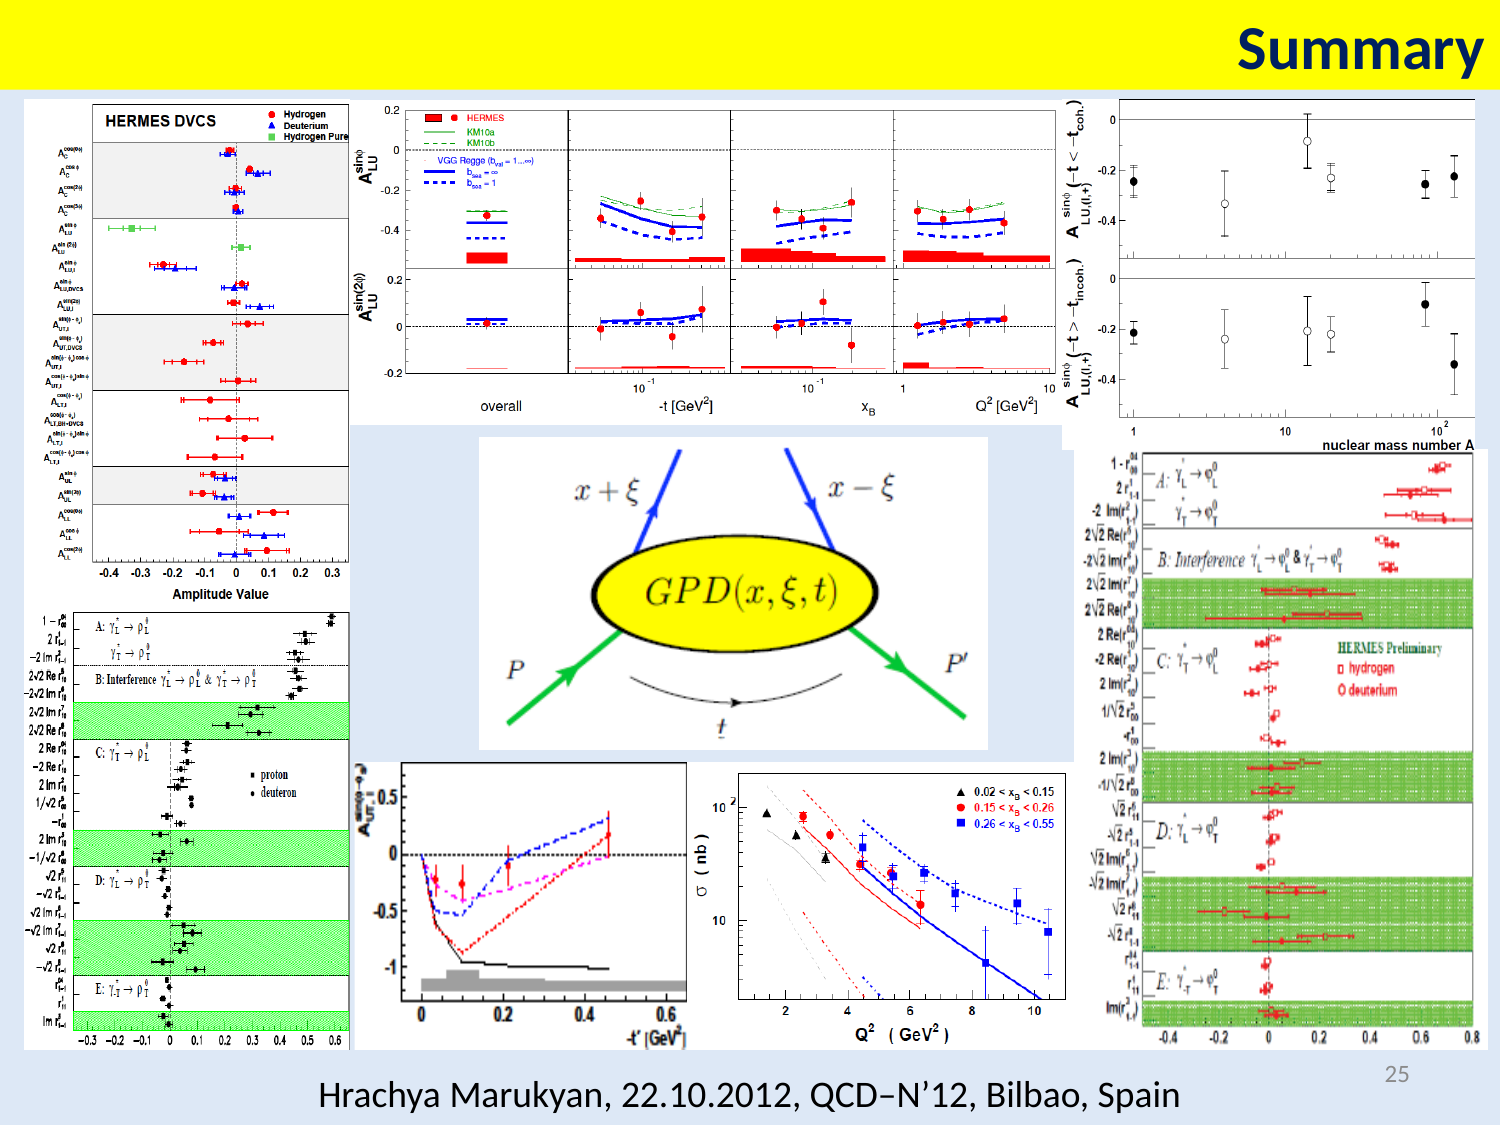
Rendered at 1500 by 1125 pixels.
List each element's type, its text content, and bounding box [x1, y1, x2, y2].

picture [479, 437, 988, 751]
text_box Summary [0, 0, 1500, 90]
picture [687, 99, 1488, 1051]
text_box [354, 762, 685, 1051]
slide_number 25 [1074, 1058, 1425, 1062]
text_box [349, 100, 1060, 426]
picture [24, 612, 351, 1051]
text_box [24, 99, 351, 612]
text_box Hrachya Marukyan, 22.10.2012, QCD–N’12, Bilbao, Spain [74, 1062, 1425, 1123]
